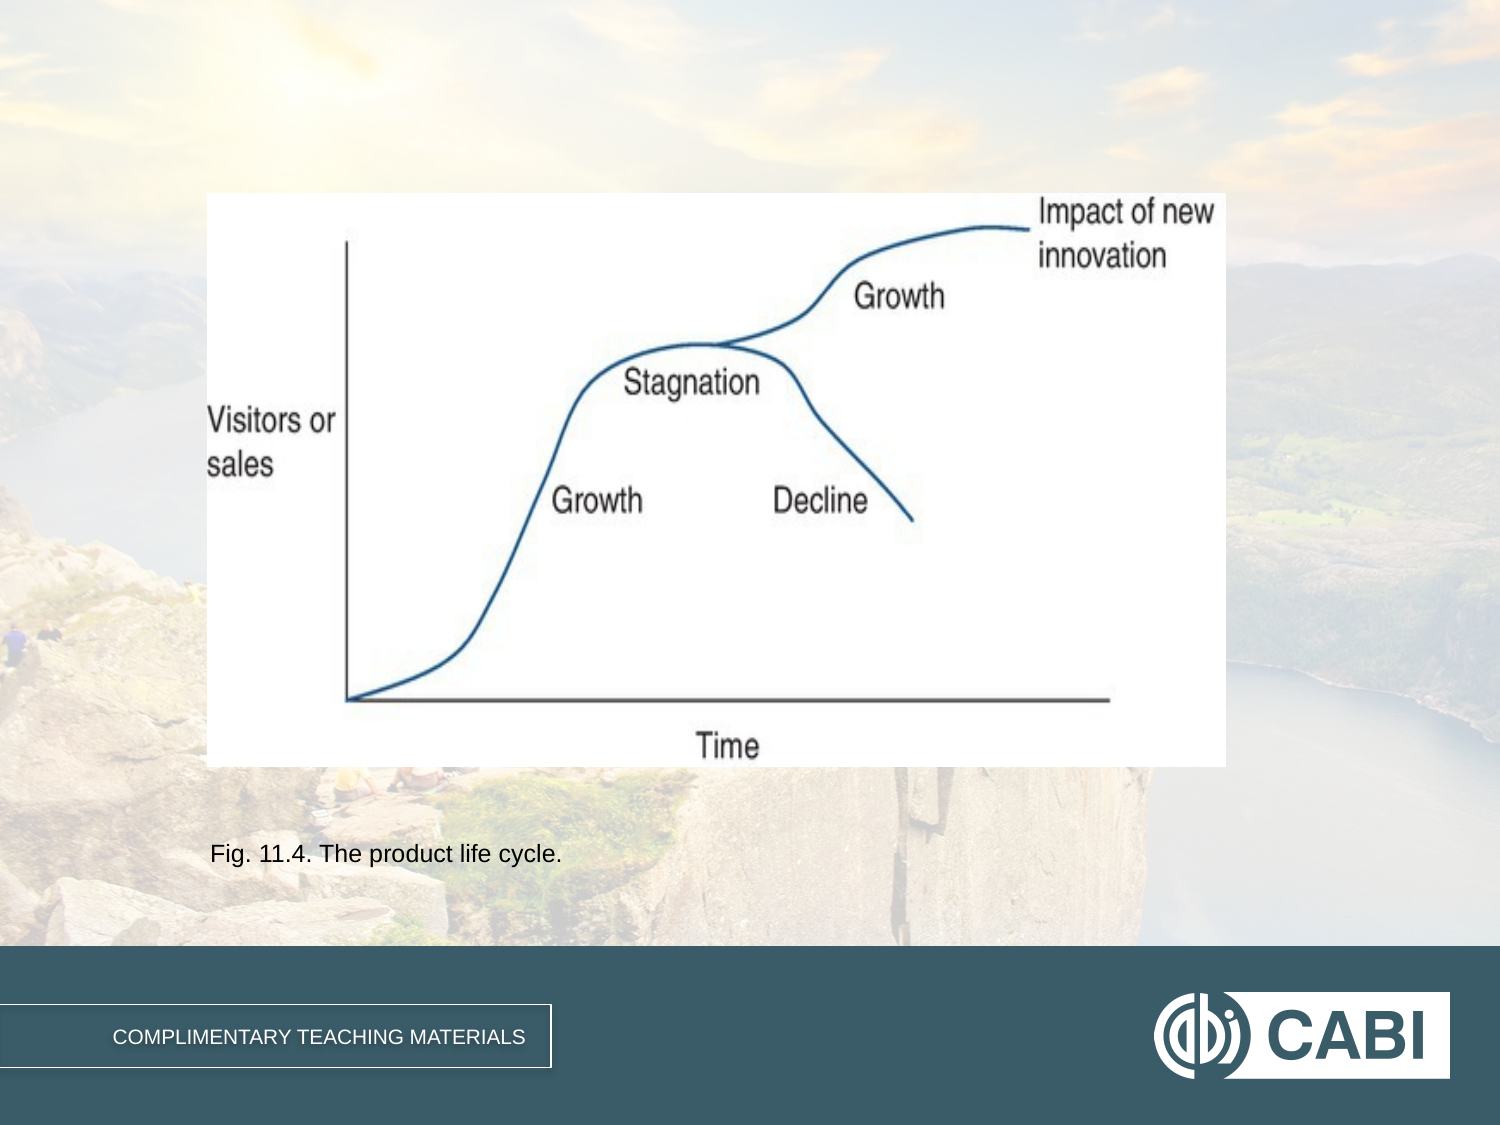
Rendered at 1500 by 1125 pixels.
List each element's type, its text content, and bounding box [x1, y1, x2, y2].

picture [207, 193, 1226, 767]
title [195, 45, 1376, 209]
list Fig. 11.4. The product life cycle. [195, 209, 1376, 917]
picture [1154, 992, 1450, 1079]
